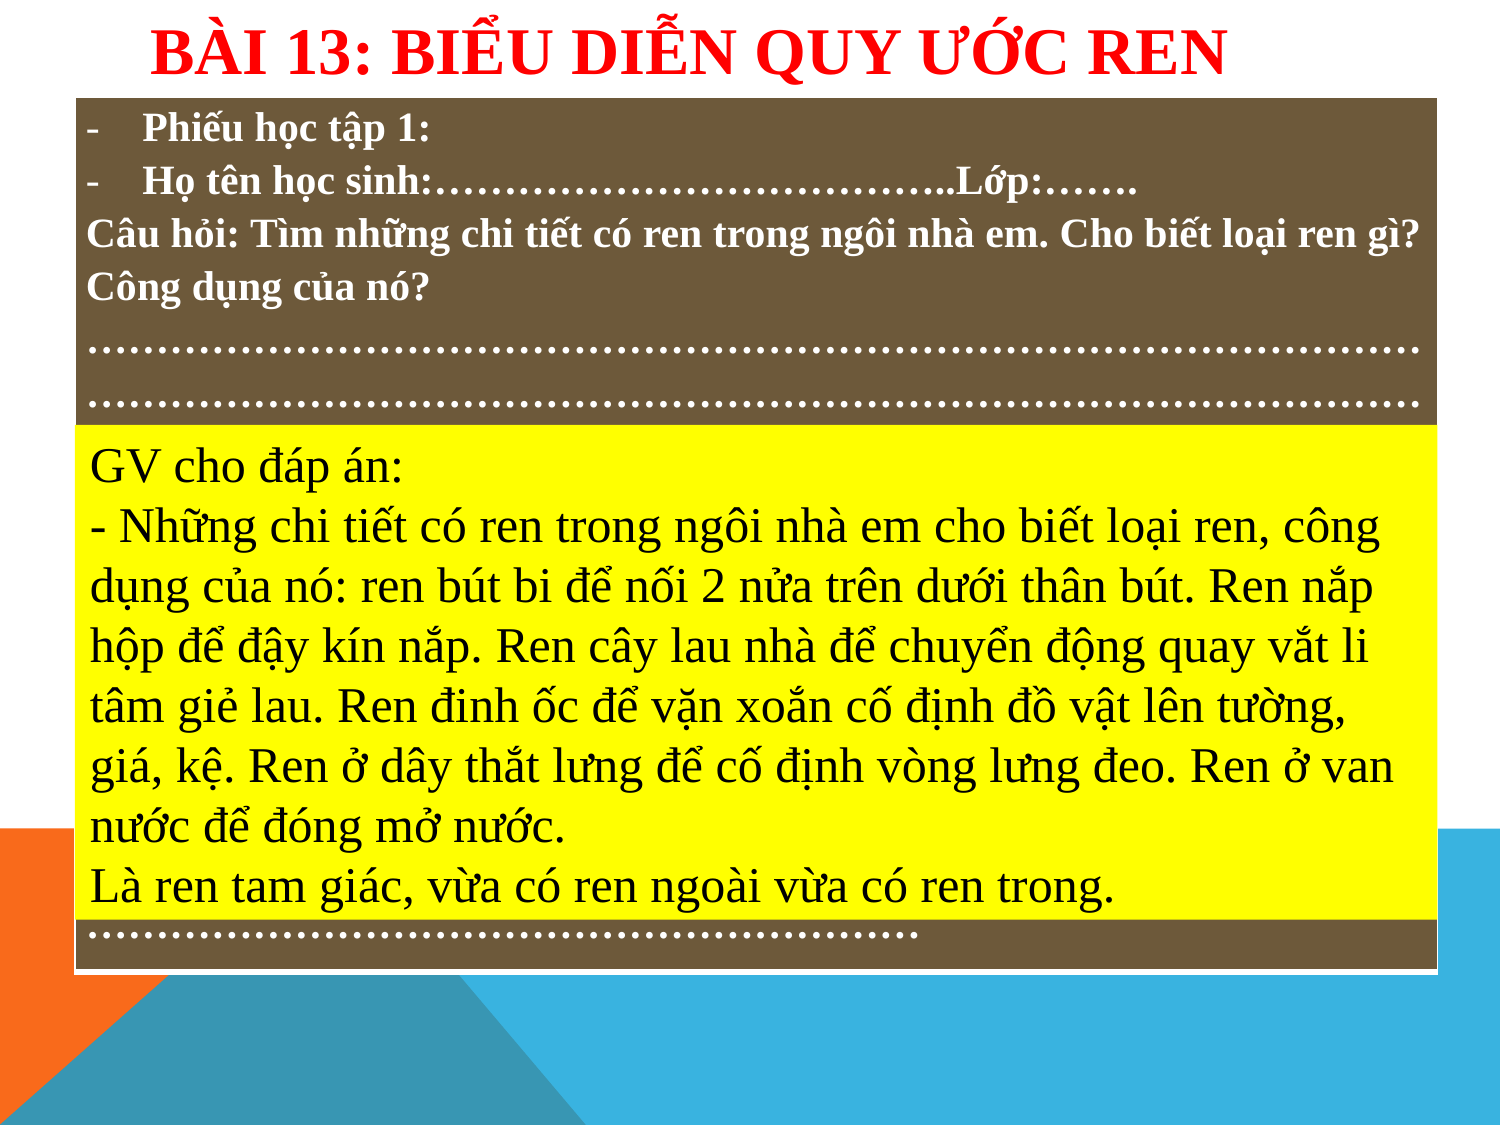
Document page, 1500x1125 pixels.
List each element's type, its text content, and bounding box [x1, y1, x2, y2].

text_box GV cho đáp án: - Những chi tiết có ren trong ngôi nhà em cho biết loại ren, công dụng của nó: ren bút bi để nối 2 nửa trên dưới thân bút. Ren nắp hộp để đậy kín nắp. Ren cây lau nhà để chuyển động quay vắt li tâm giẻ lau. Ren đinh ốc để vặn xoắn cố định đồ vật lên tường, giá, kệ. Ren ở dây thắt lưng để cố định vòng lưng đeo. Ren ở van nước để đóng mở nước. Là ren tam giác, vừa có ren ngoài vừa có ren trong. [74, 424, 1438, 920]
table_header Phiếu học tập 1: Họ tên học sinh:………………………………..Lớp:……. Câu hỏi: Tìm những chi tiết có ren trong ngôi nhà em. Cho biết loại ren gì? Công dụng của nó? ……………………………………………………………………………………………………………………………………………………………………………………………………………………………………………………………………………………………………………………………………………………………………………………………………………………………………………………………………………………………………………………………………………………………………………………………………………………………………………………………………………………………………………………………………………………………………………………………………………………………………………………………………………………………………………………………………………………………………………………………………………………………… [76, 98, 1437, 424]
table_header Phiếu học tập 1: Họ tên học sinh:………………………………..Lớp:……. Câu hỏi: Tìm những chi tiết có ren trong ngôi nhà em. Cho biết loại ren gì? Công dụng của nó? ……………………………………………………………………………………………………………………………………………………………………………………………………………………………………………………………………………………………………………………………………………………………………………………………………………………………………………………………………………………………………………………………………………………………………………………………………………………………………………………………………………………………………………………………………………………………………………………………………………………………………………………………………………………………………………………………………………………………………………………………………………………………… [76, 920, 1437, 969]
text_box BÀI 13: BIỂU DIỄN QUY ƯỚC REN [134, 24, 1369, 150]
